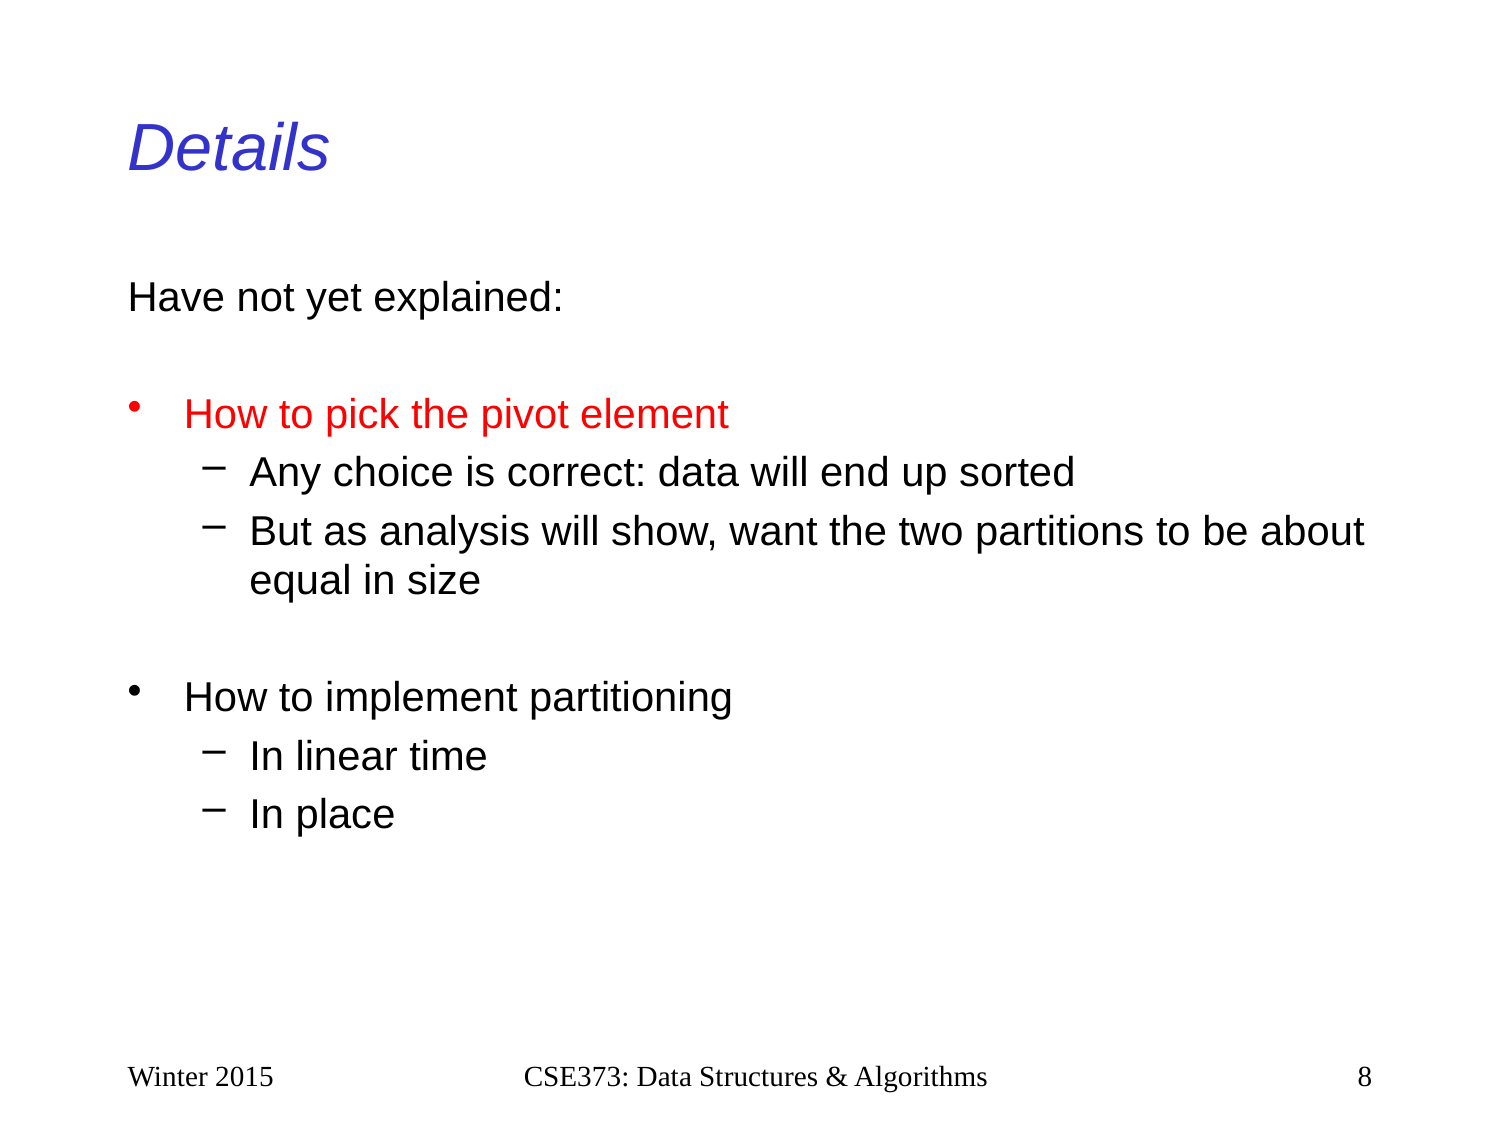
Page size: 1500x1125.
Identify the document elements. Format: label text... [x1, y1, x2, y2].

slide_number 8 [1074, 1049, 1388, 1125]
title Details [112, 49, 1388, 238]
slide_number Winter 2015 [112, 1049, 426, 1125]
footer CSE373: Data Structures & Algorithms [474, 1049, 1038, 1125]
list Have not yet explained: How to pick the pivot element Any choice is correct: data will end up sorted But as analysis will show, want the two partitions to be about equal in size How to implement partitioning In linear time In place [112, 262, 1388, 1001]
